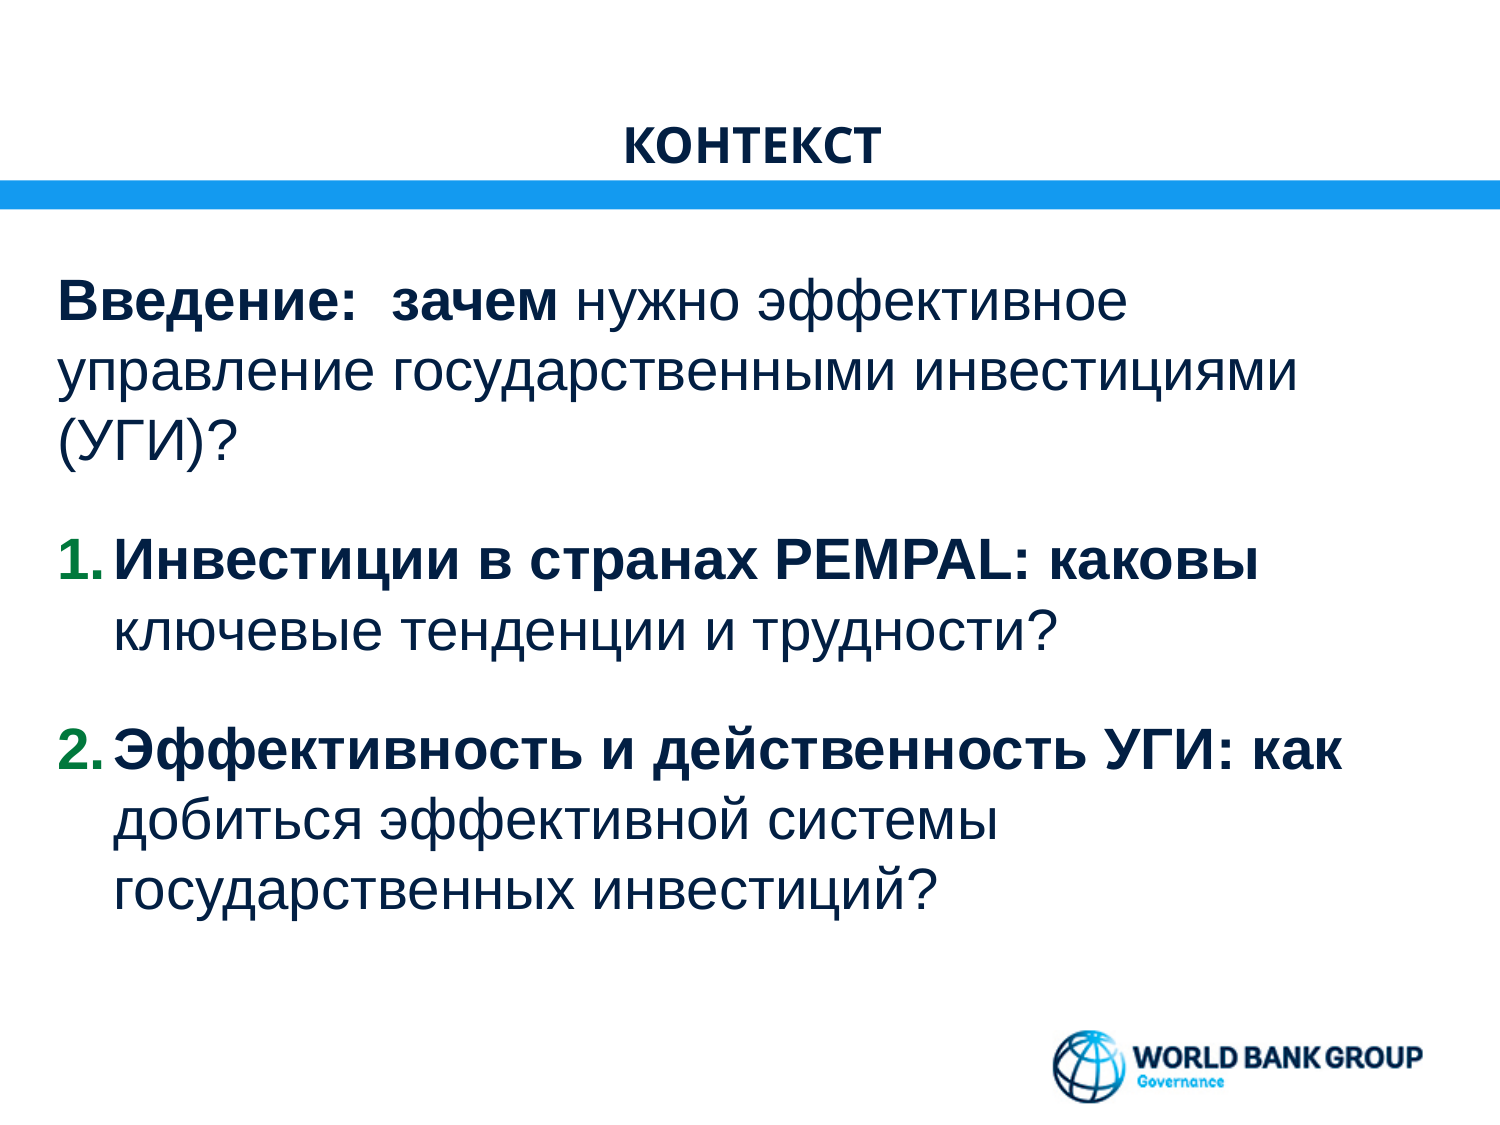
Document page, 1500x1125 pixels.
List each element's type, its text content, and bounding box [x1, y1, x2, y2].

list Введение: зачем нужно эффективное управление государственными инвестициями (УГИ)? Инвестиции в странах PEMPAL: каковы ключевые тенденции и трудности? Эффективность и действенность УГИ: как добиться эффективной системы государственных инвестиций? [57, 262, 1448, 1083]
title Контекст [58, 49, 1447, 174]
picture [1046, 1018, 1437, 1113]
